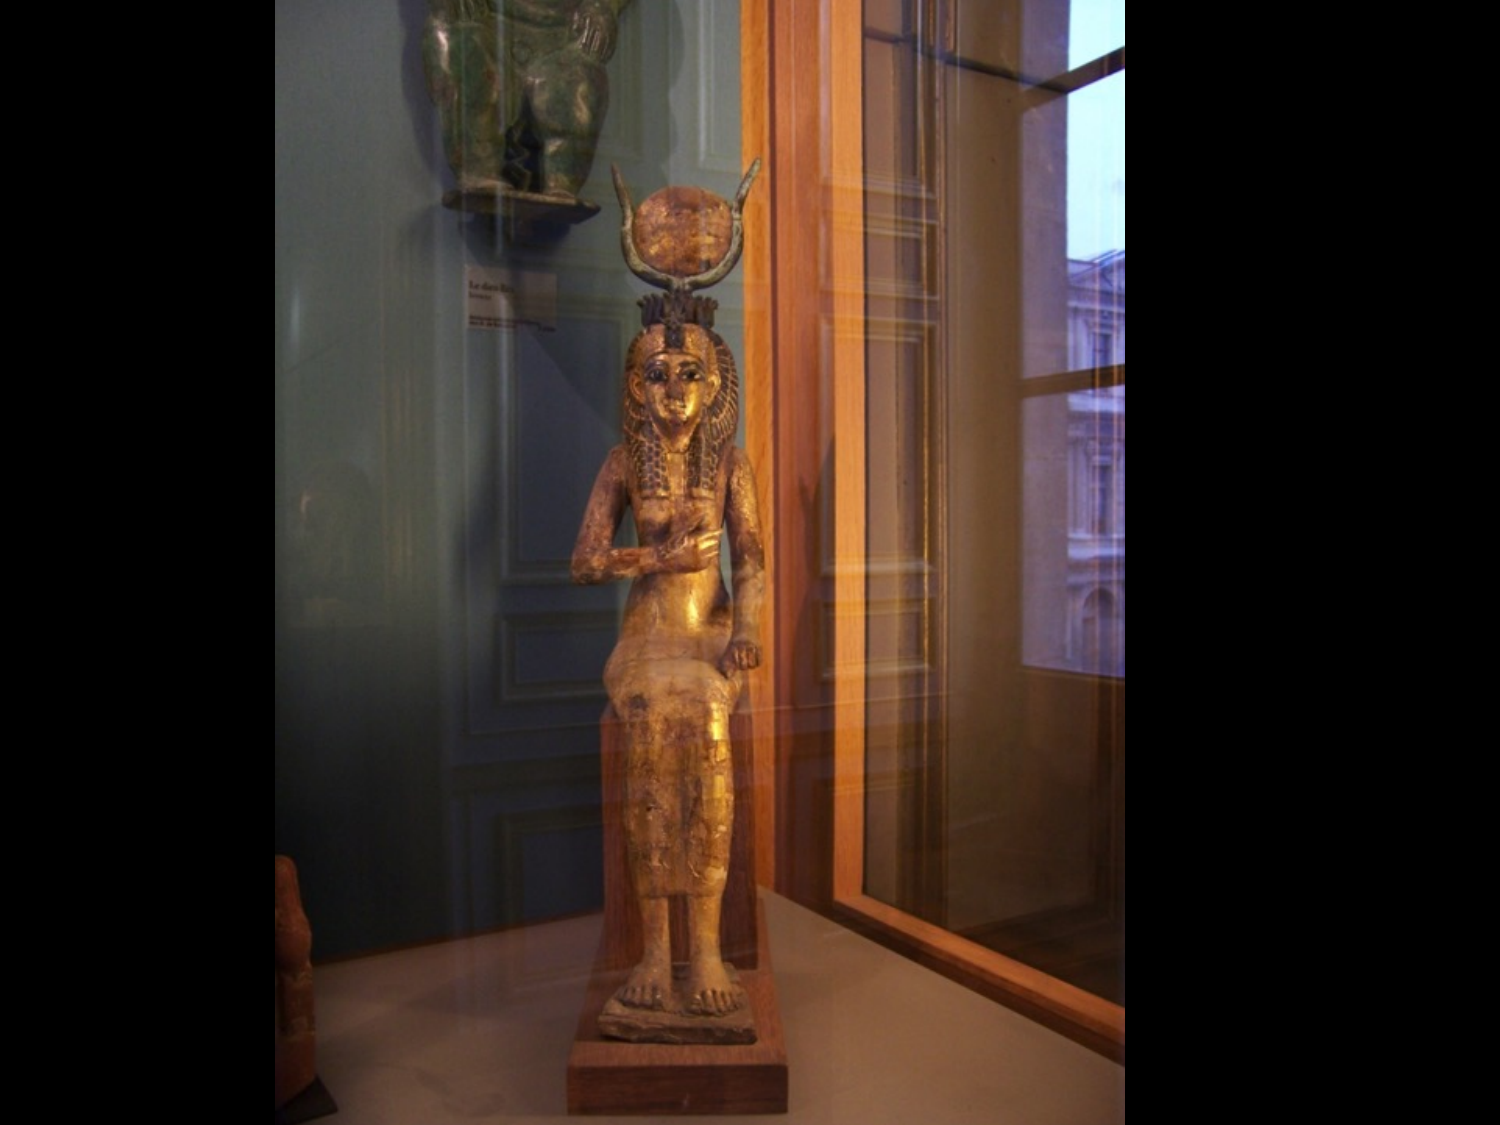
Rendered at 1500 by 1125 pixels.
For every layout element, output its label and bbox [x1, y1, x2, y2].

list [274, 0, 1126, 1125]
